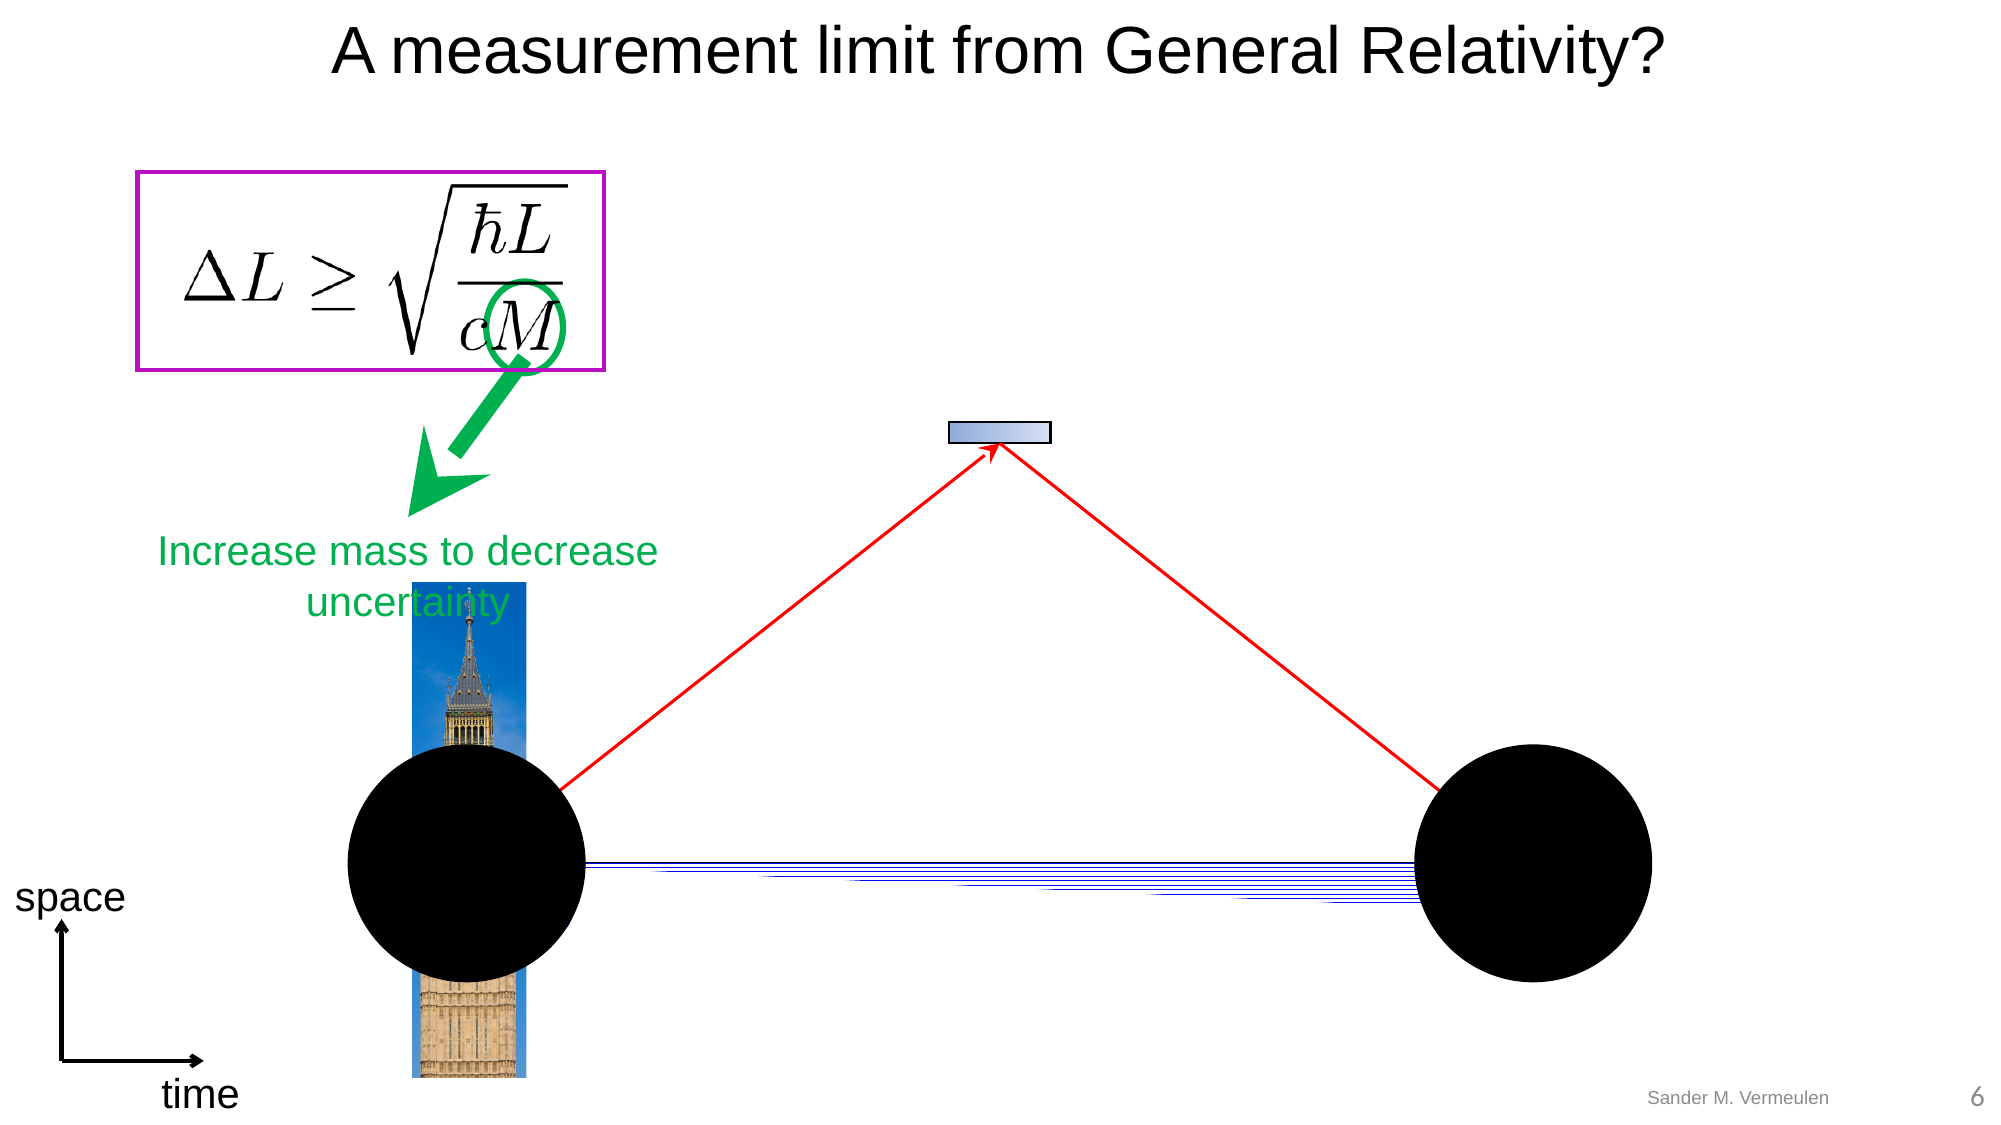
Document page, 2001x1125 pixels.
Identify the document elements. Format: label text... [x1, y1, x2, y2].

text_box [34, 281, 782, 583]
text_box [137, 171, 605, 370]
picture [412, 583, 468, 744]
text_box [468, 422, 1532, 744]
picture [412, 983, 527, 1078]
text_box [0, 862, 303, 1125]
text_box A measurement limit from General Relativity? [0, 0, 2000, 95]
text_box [347, 744, 1653, 983]
slide_number 6 [1550, 1065, 2000, 1125]
text_box Sander M. Vermeulen [1507, 1067, 1970, 1125]
